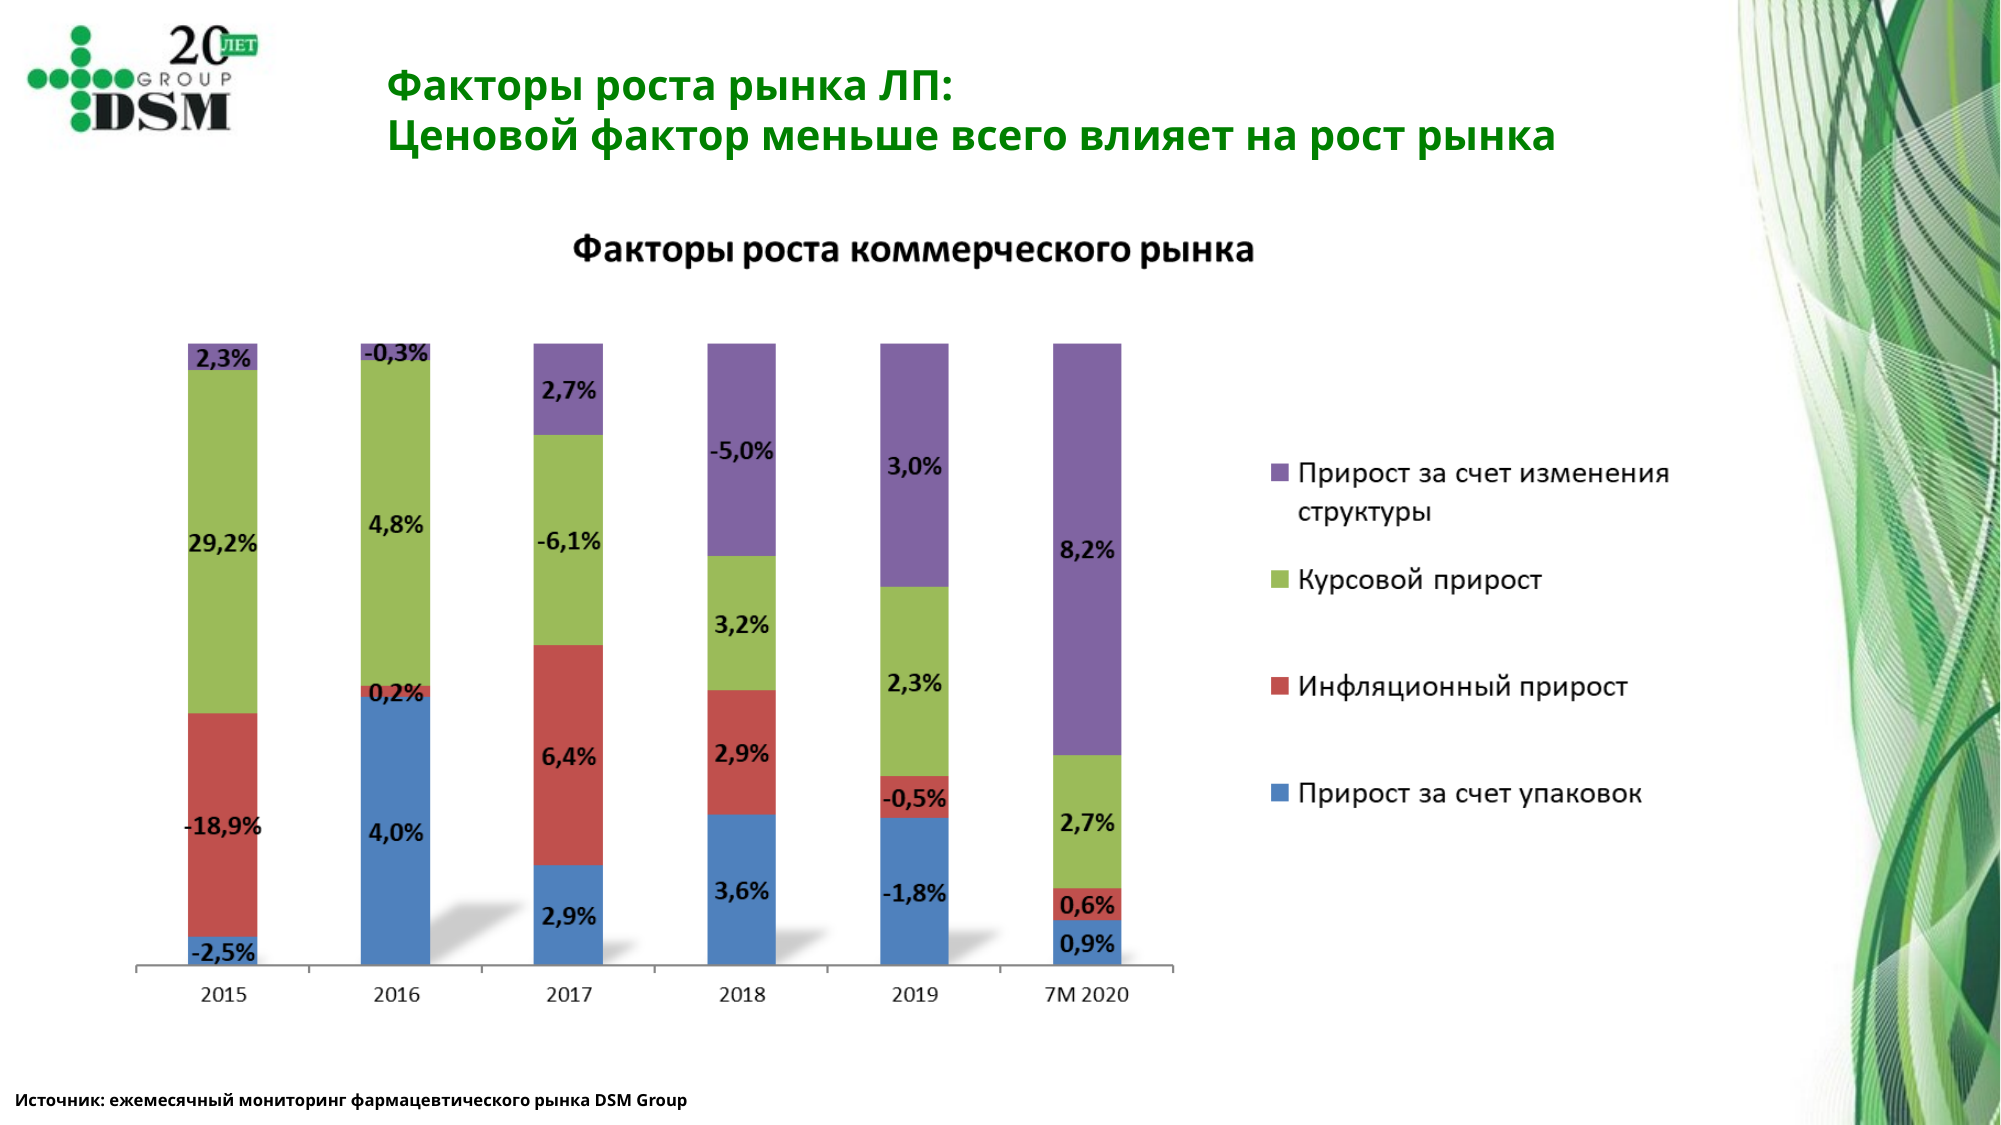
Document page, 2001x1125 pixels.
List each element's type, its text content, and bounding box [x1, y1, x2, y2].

text_box Источник: ежемесячный мониторинг фармацевтического рынка DSM Group [0, 1082, 945, 1118]
text_box Факторы роста рынка ЛП: Ценовой фактор меньше всего влияет на рост рынка [371, 51, 1690, 167]
picture [0, 0, 2001, 1125]
